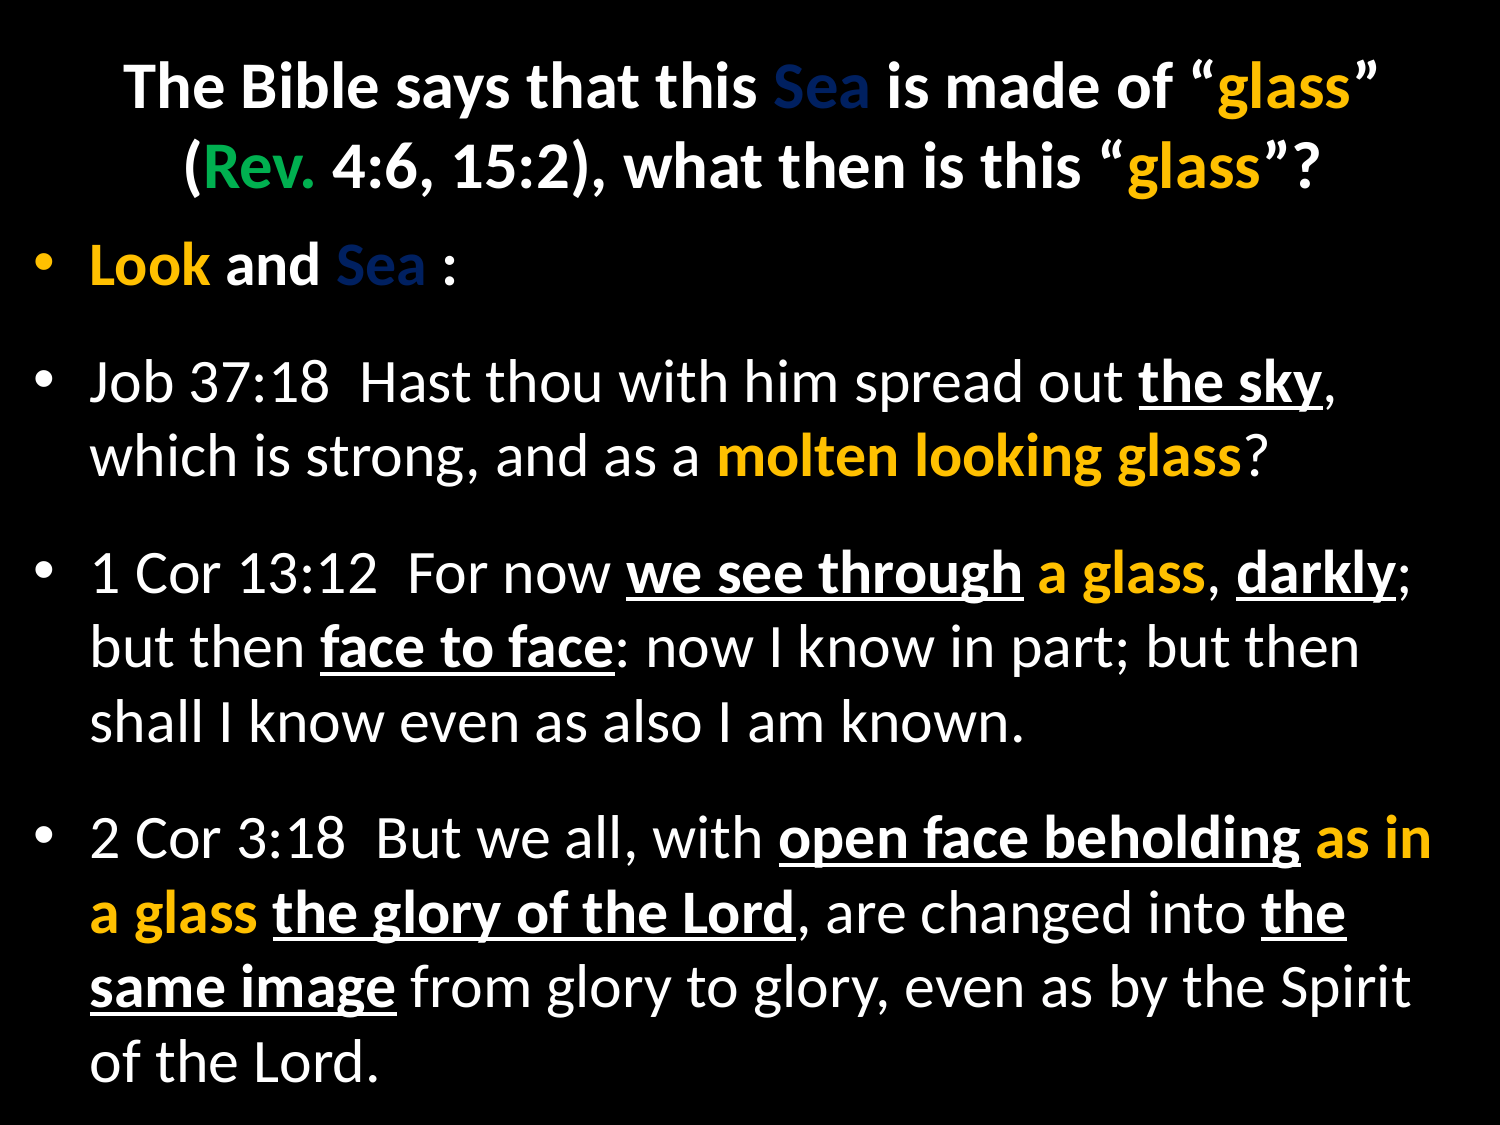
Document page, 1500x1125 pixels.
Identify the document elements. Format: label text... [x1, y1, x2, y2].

title The Bible says that this Sea is made of “glass” (Rev. 4:6, 15:2), what then is this “glass”? [77, 22, 1428, 215]
list Look and Sea : Job 37:18 Hast thou with him spread out the sky, which is strong, and as a molten looking glass? 1 Cor 13:12 For now we see through a glass, darkly; but then face to face: now I know in part; but then shall I know even as also I am known. 2 Cor 3:18 But we all, with open face beholding as in a glass the glory of the Lord, are changed into the same image from glory to glory, even as by the Spirit of the Lord. [18, 215, 1473, 1103]
